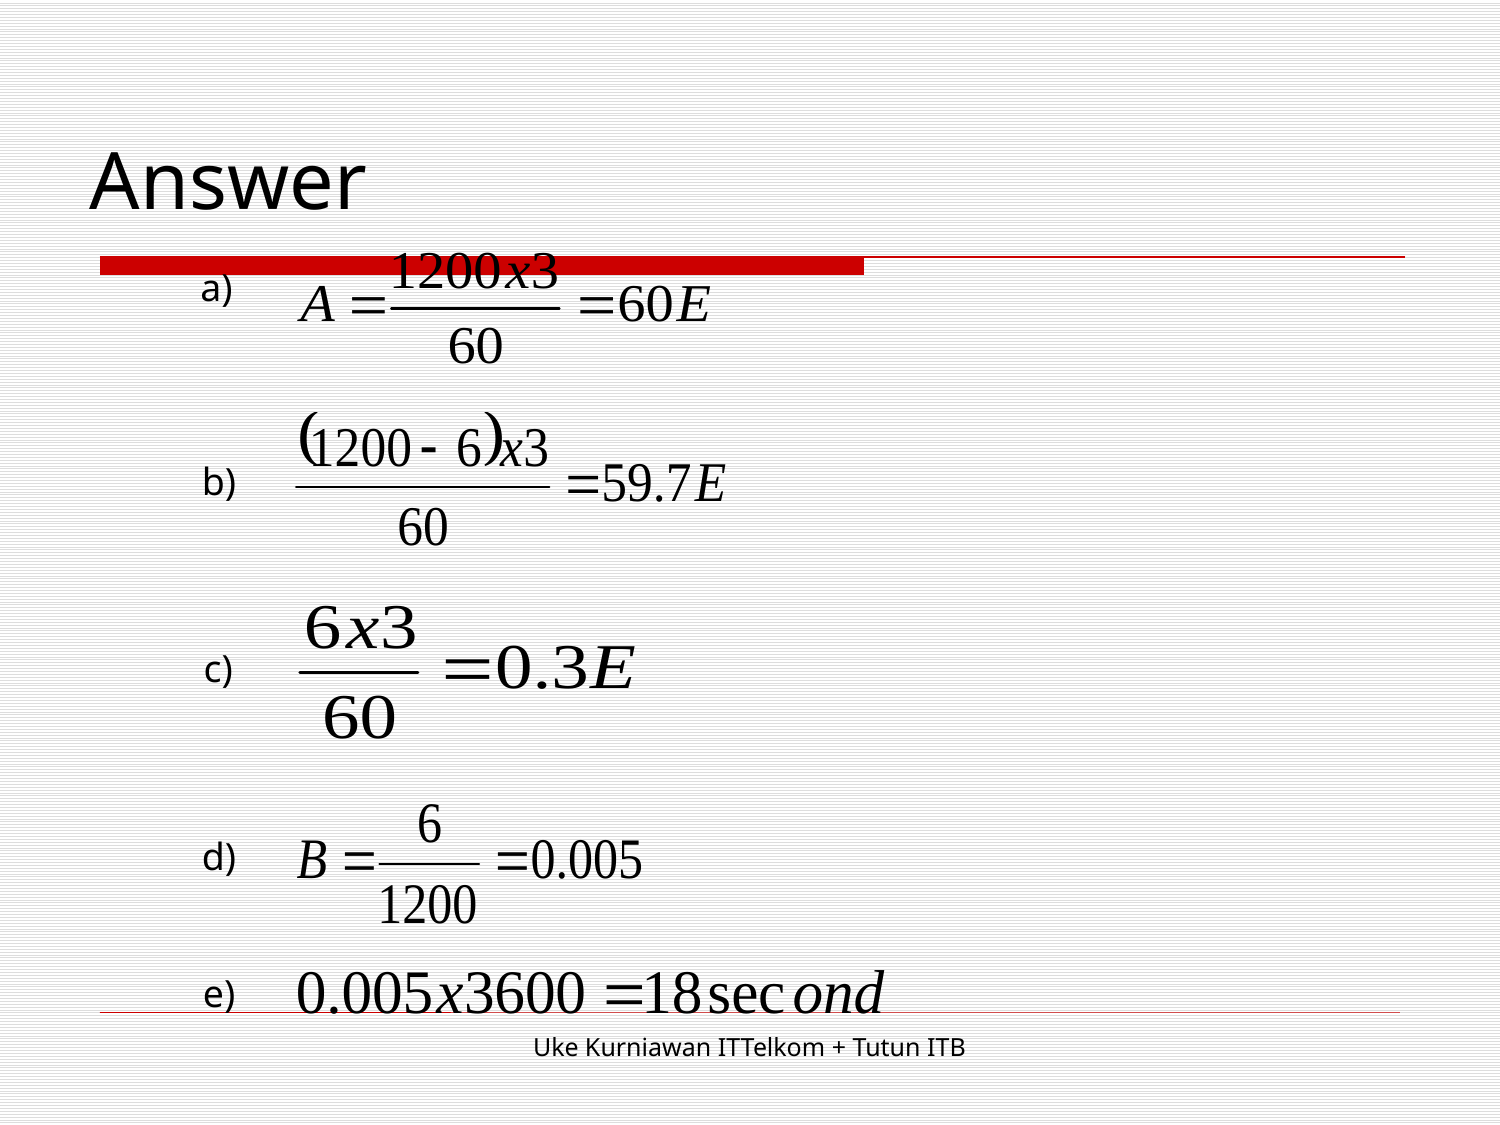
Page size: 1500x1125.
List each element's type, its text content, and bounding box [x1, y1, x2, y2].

title Answer [74, 45, 1426, 234]
text_box b) [187, 449, 252, 511]
text_box c) [188, 637, 248, 698]
text_box d) [187, 824, 252, 886]
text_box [287, 587, 651, 753]
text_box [287, 237, 726, 375]
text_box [287, 957, 901, 1030]
footer Uke Kurniawan ITTelkom + Tutun ITB [512, 1024, 988, 1103]
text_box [287, 412, 738, 558]
text_box a) [185, 255, 248, 317]
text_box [287, 787, 651, 936]
text_box e) [188, 962, 251, 1023]
